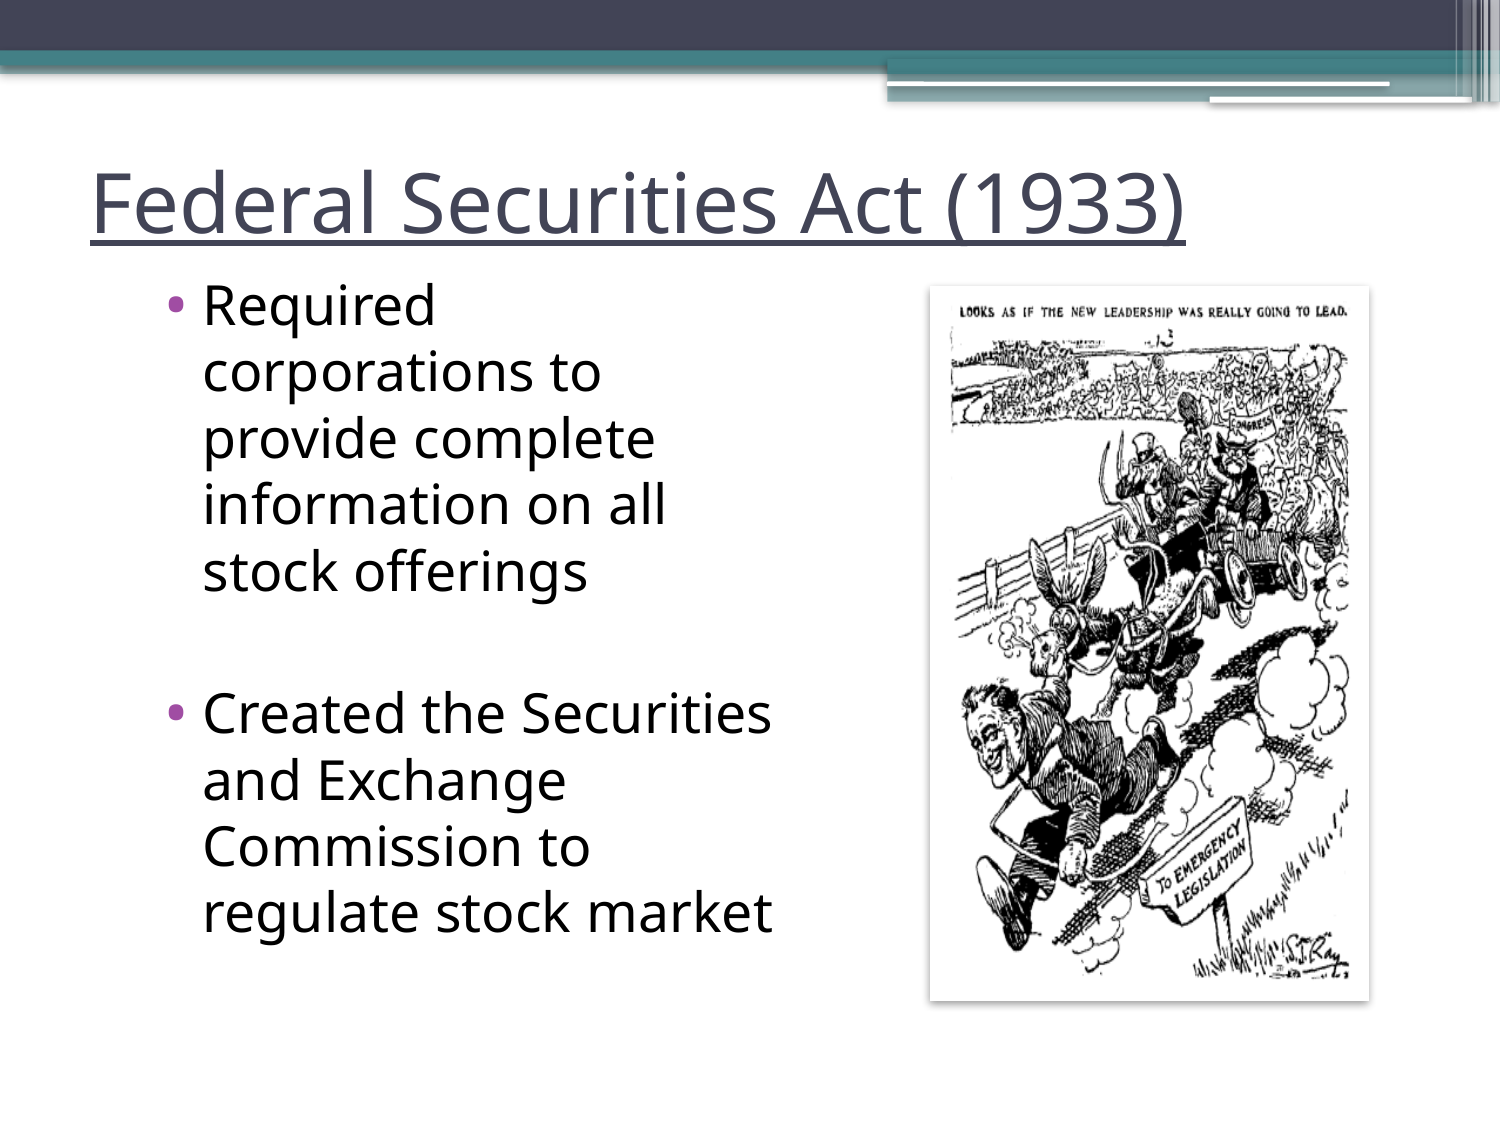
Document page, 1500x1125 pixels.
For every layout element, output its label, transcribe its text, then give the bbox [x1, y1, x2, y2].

picture [944, 300, 1355, 987]
list Required corporations to provide complete information on all stock offerings Created the Securities and Exchange Commission to regulate stock market [135, 262, 796, 1025]
title Federal Securities Act (1933) [75, 112, 1425, 288]
